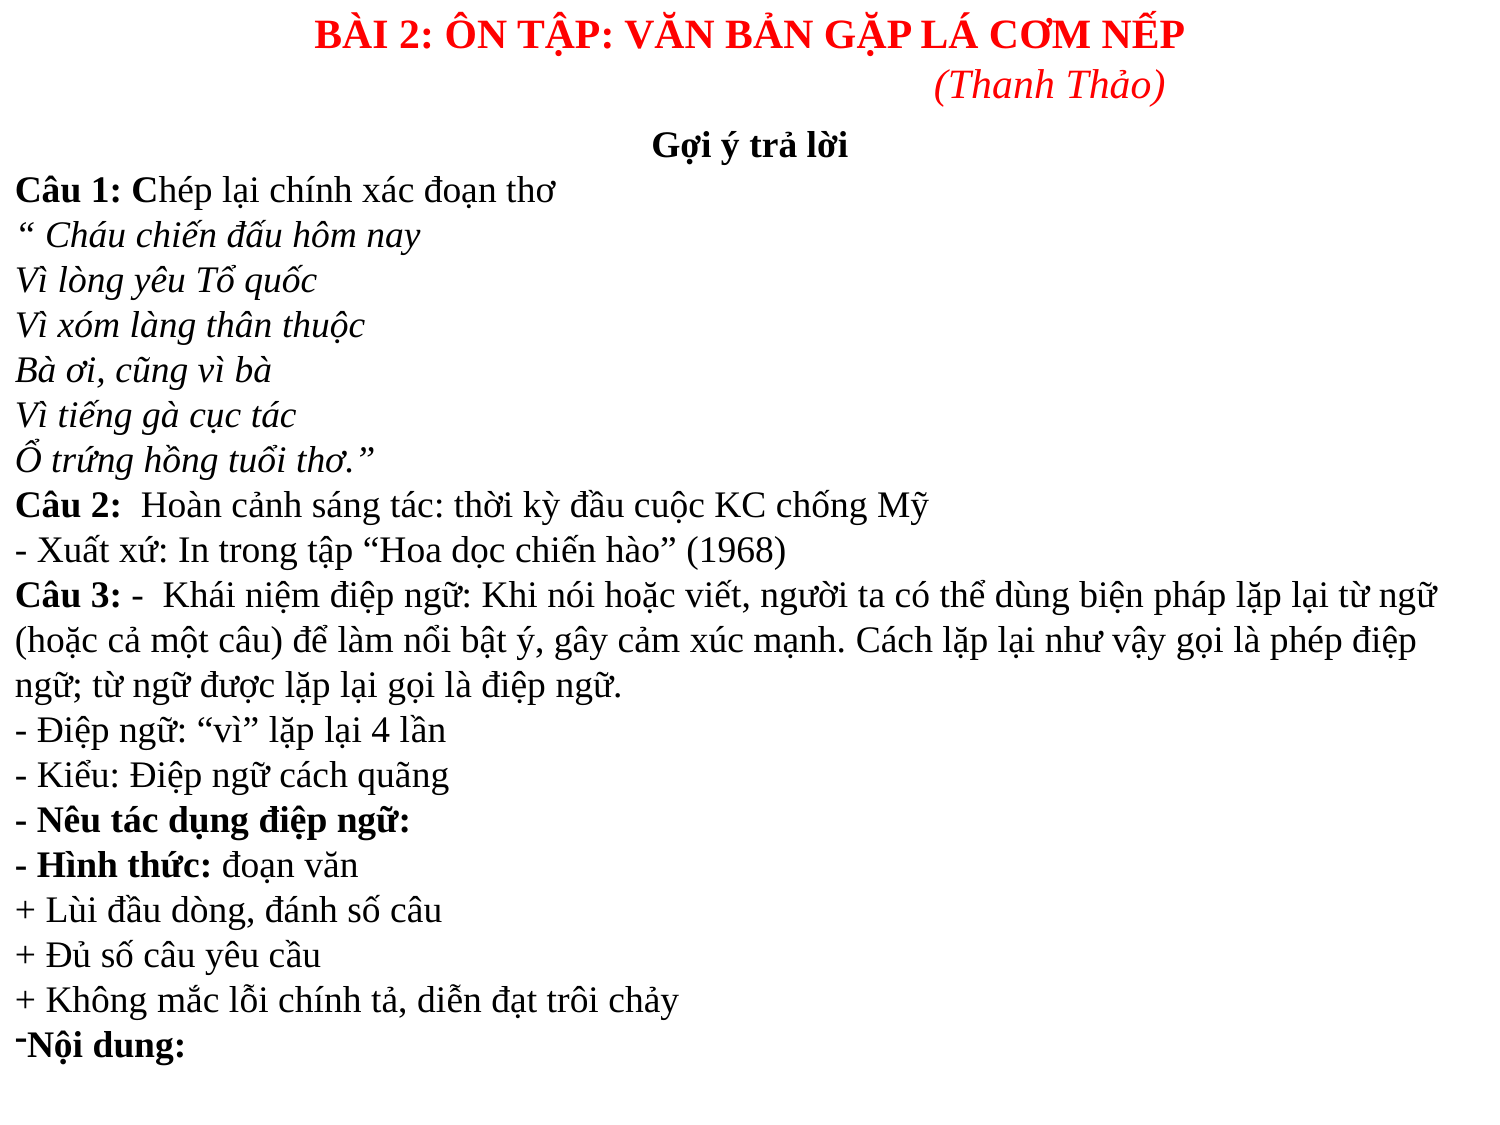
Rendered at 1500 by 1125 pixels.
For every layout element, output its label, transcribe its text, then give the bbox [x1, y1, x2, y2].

text_box BÀI 2: ÔN TẬP: VĂN BẢN GẶP LÁ CƠM NẾP (Thanh Thảo) [0, 0, 1500, 112]
text_box Gợi ý trả lời Câu 1: Chép lại chính xác đoạn thơ “ Cháu chiến đấu hôm nay Vì lòng yêu Tổ quốc Vì xóm làng thân thuộc Bà ơi, cũng vì bà Vì tiếng gà cục tác Ổ trứng hồng tuổi thơ.” Câu 2: Hoàn cảnh sáng tác: thời kỳ đầu cuộc KC chống Mỹ - Xuất xứ: In trong tập “Hoa dọc chiến hào” (1968) Câu 3: - Khái niệm điệp ngữ: Khi nói hoặc viết, người ta có thể dùng biện pháp lặp lại từ ngữ (hoặc cả một câu) để làm nổi bật ý, gây cảm xúc mạnh. Cách lặp lại như vậy gọi là phép điệp ngữ; từ ngữ được lặp lại gọi là điệp ngữ. - Điệp ngữ: “vì” lặp lại 4 lần - Kiểu: Điệp ngữ cách quãng - Nêu tác dụng điệp ngữ: - Hình thức: đoạn văn + Lùi đầu dòng, đánh số câu + Đủ số câu yêu cầu + Không mắc lỗi chính tả, diễn đạt trôi chảy Nội dung: [0, 112, 1500, 1118]
